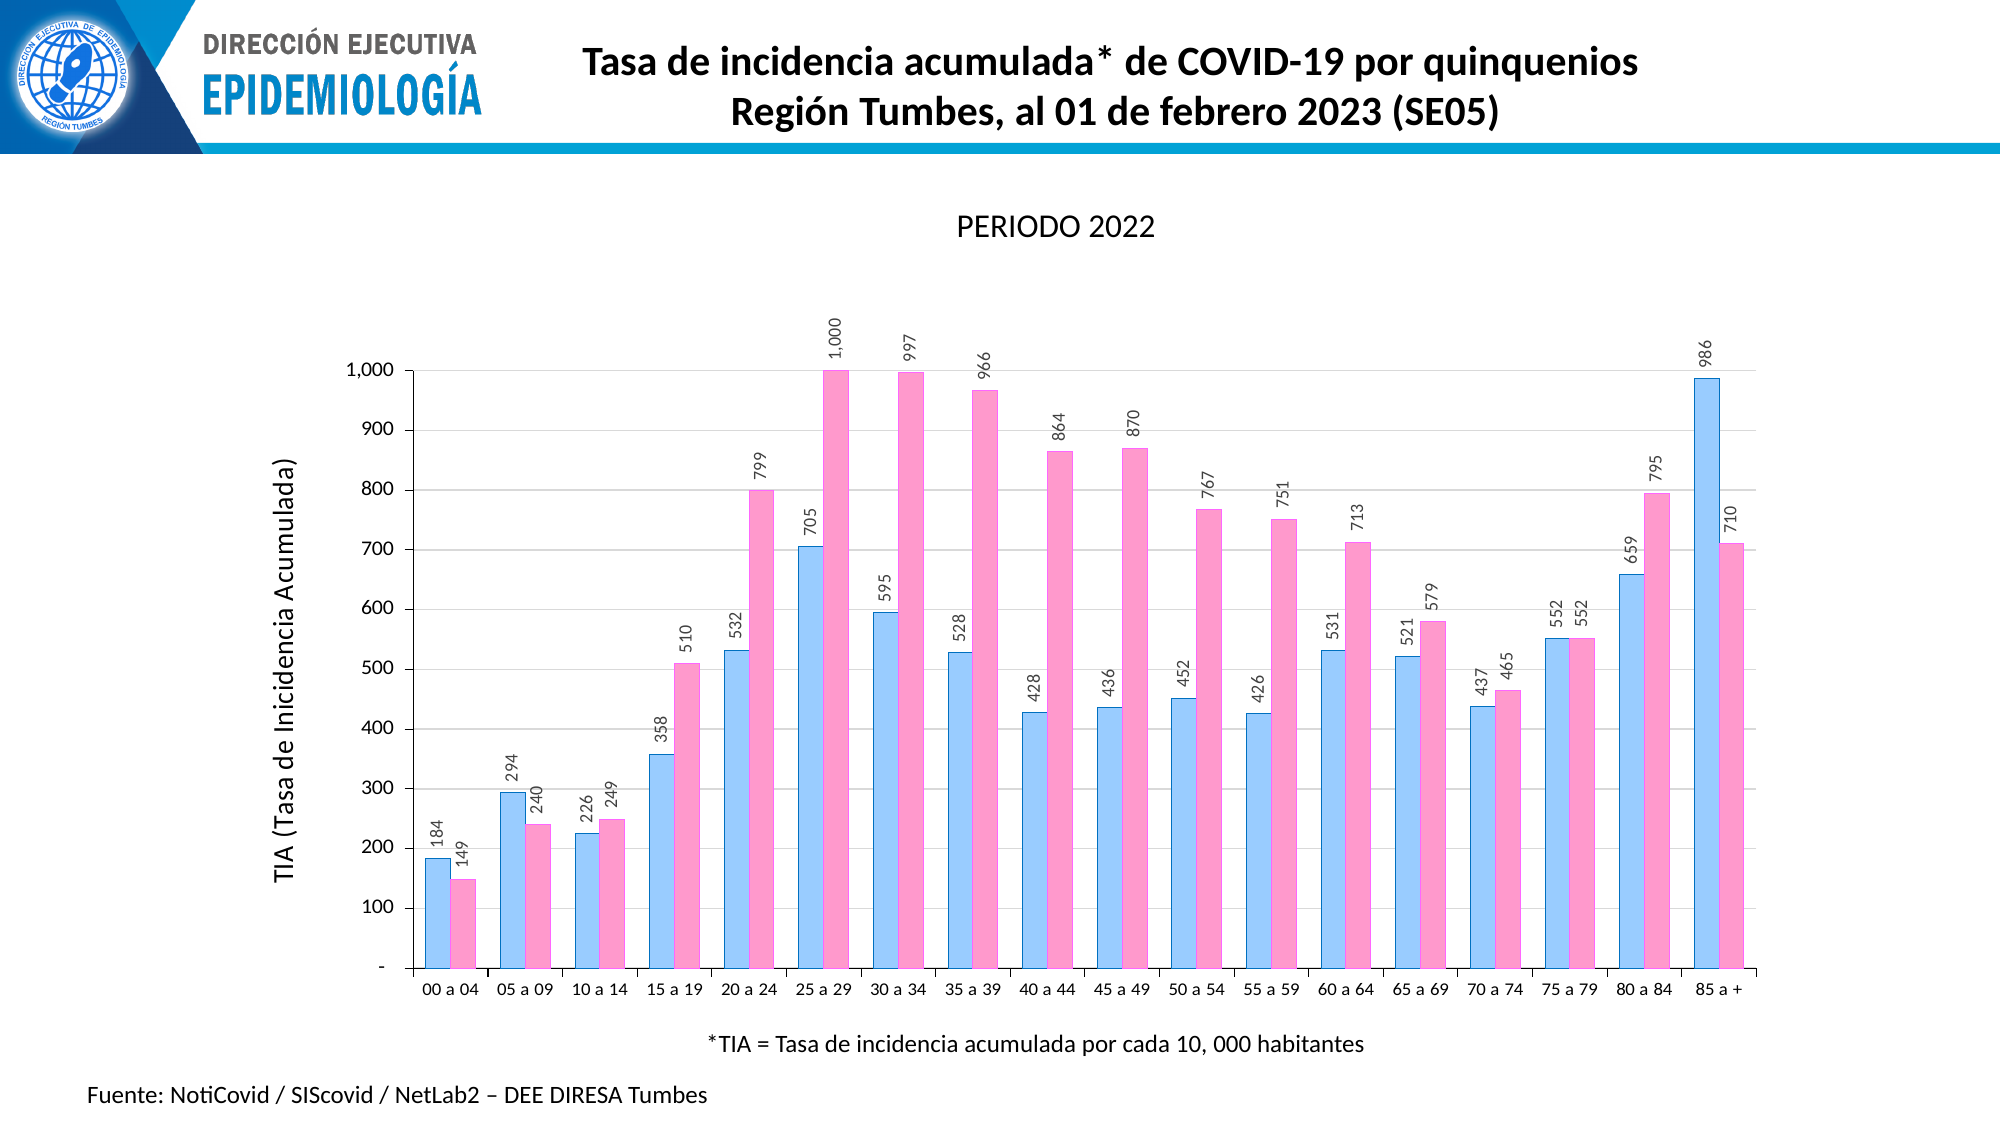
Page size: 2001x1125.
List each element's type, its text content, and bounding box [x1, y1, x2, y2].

text_box PERIODO 2022 [771, 196, 1341, 252]
text_box Tasa de incidencia acumulada* de COVID-19 por quinquenios Región Tumbes, al 01 de febrero 2023 (SE05) [512, 26, 1710, 142]
text_box [0, 142, 2000, 155]
text_box Fuente: NotiCovid / SIScovid / NetLab2 – DEE DIRESA Tumbes [72, 1071, 1228, 1116]
text_box *TIA = Tasa de incidencia acumulada por cada 10, 000 habitantes [691, 1020, 1421, 1065]
picture [0, 0, 512, 154]
chart [235, 315, 1788, 1014]
